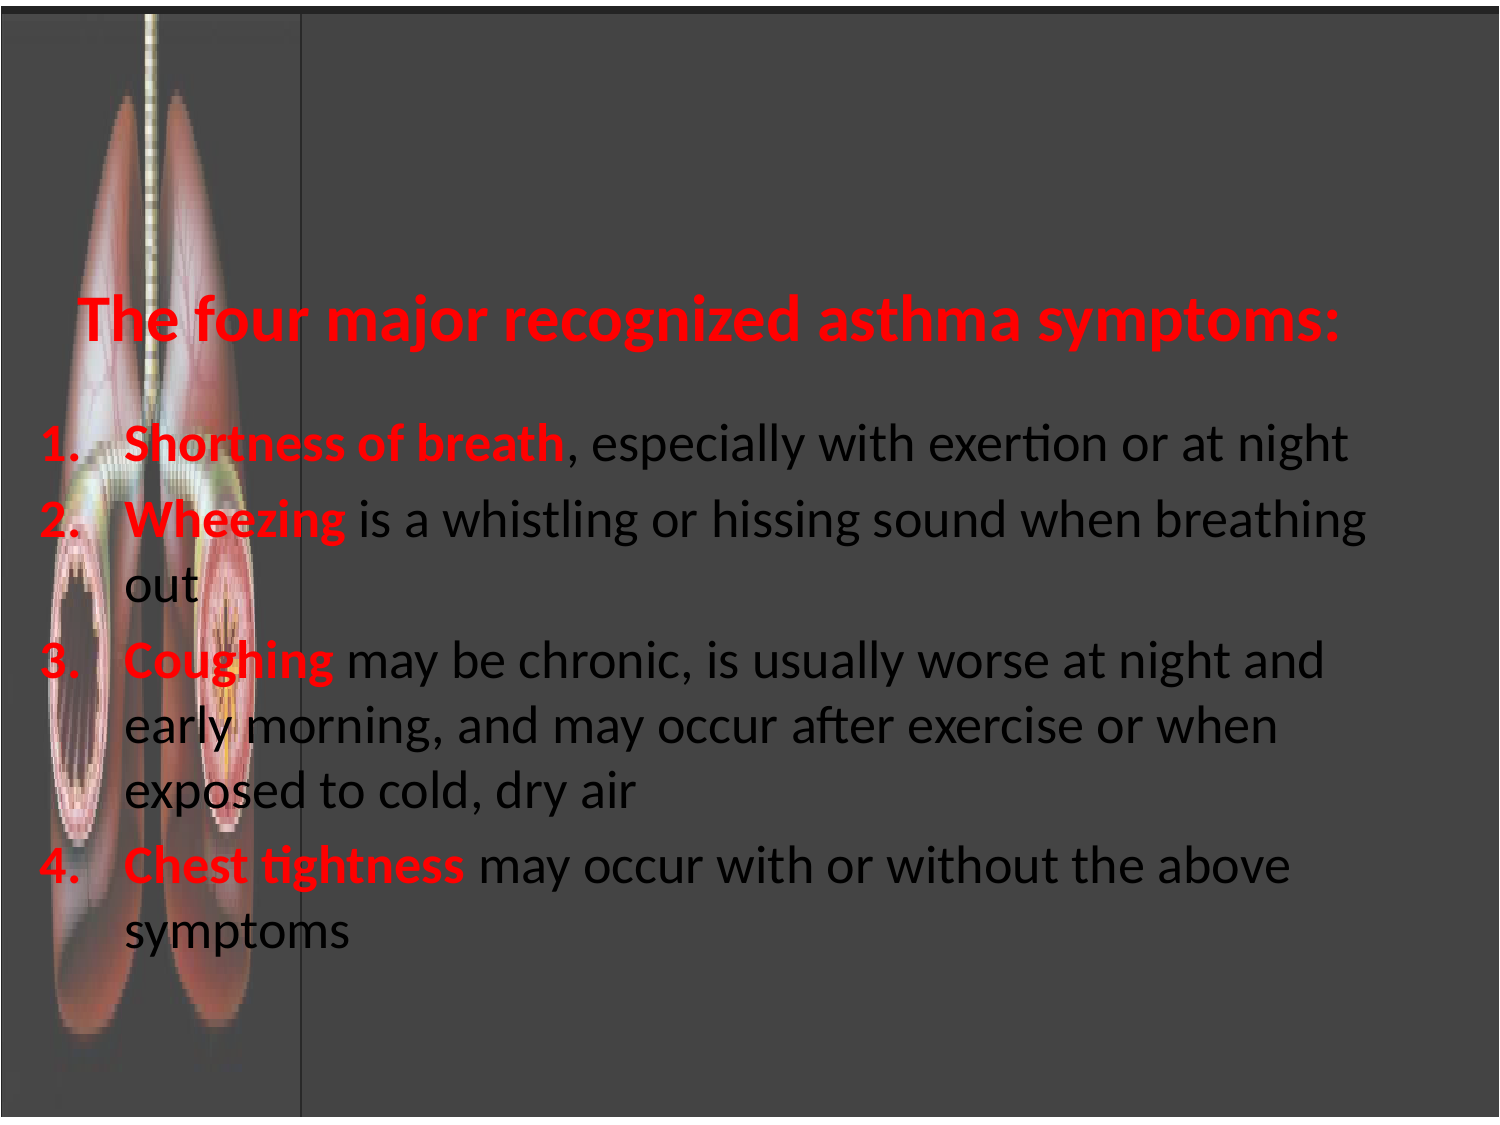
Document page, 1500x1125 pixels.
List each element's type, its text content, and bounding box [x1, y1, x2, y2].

title The four major recognized asthma symptoms: [62, 224, 1413, 399]
list Shortness of breath, especially with exertion or at night Wheezing is a whistling or hissing sound when breathing out Coughing may be chronic, is usually worse at night and early morning, and may occur after exercise or when exposed to cold, dry air Chest tightness may occur with or without the above symptoms [24, 399, 1450, 1000]
